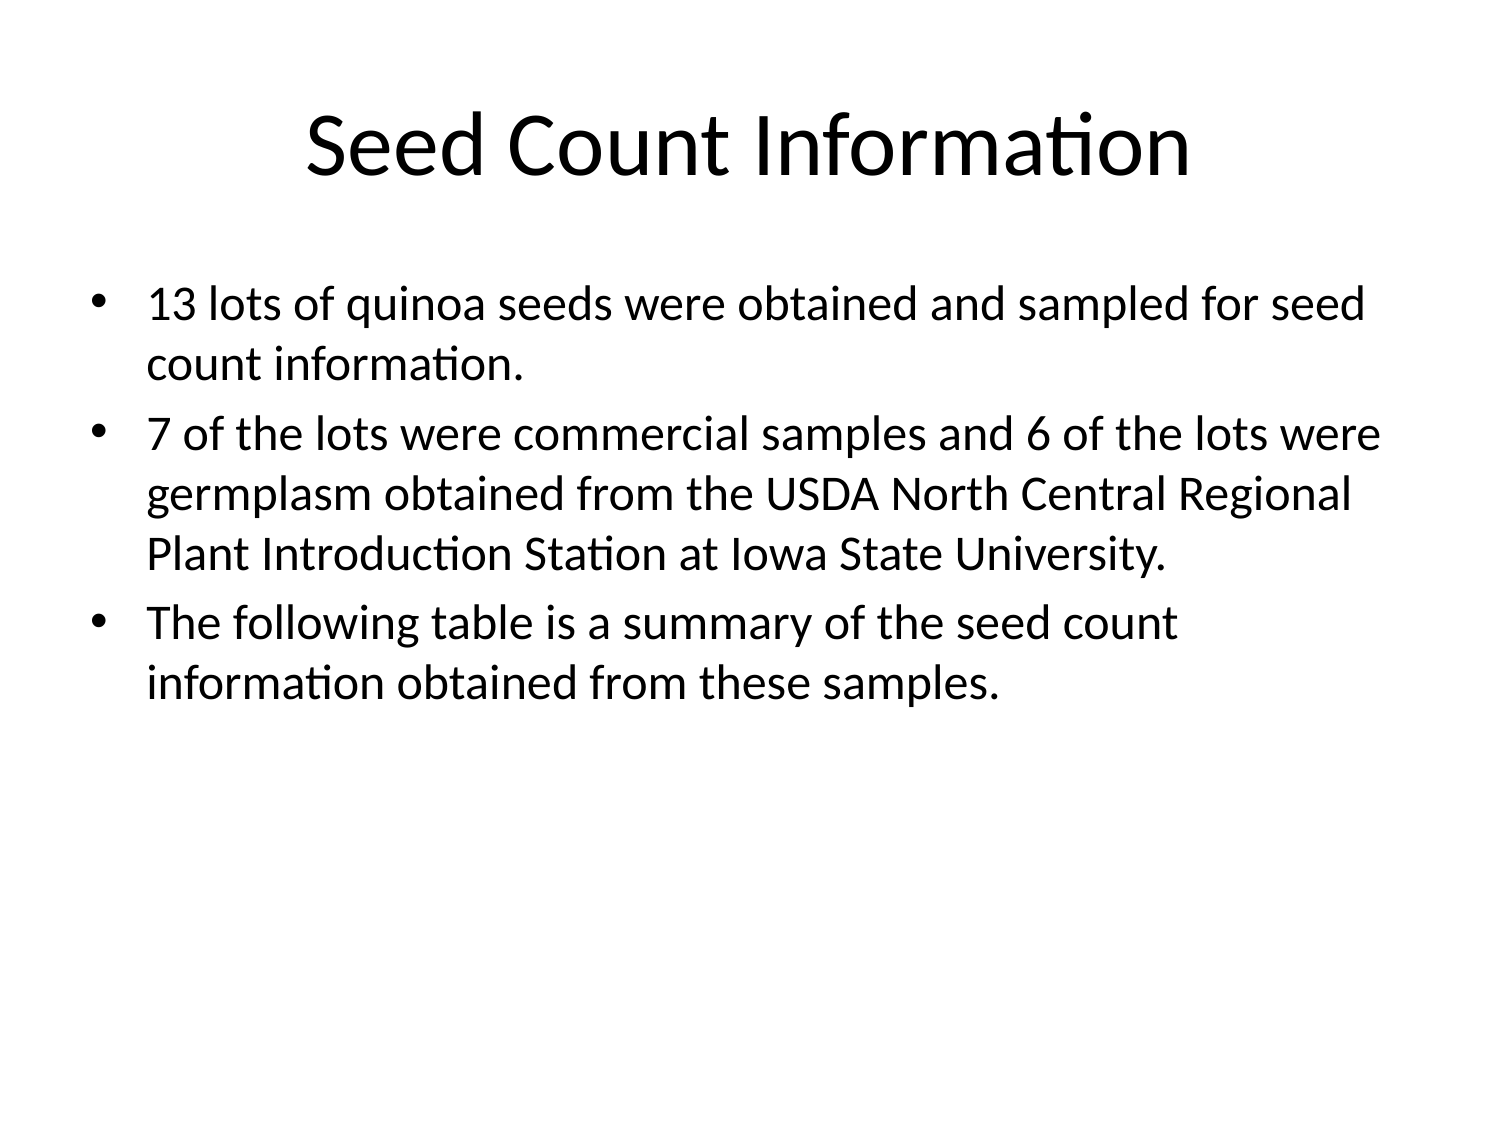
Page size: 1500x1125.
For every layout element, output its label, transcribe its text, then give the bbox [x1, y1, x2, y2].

list 13 lots of quinoa seeds were obtained and sampled for seed count information. 7 of the lots were commercial samples and 6 of the lots were germplasm obtained from the USDA North Central Regional Plant Introduction Station at Iowa State University. The following table is a summary of the seed count information obtained from these samples. [75, 262, 1425, 1005]
title Seed Count Information [75, 45, 1425, 233]
